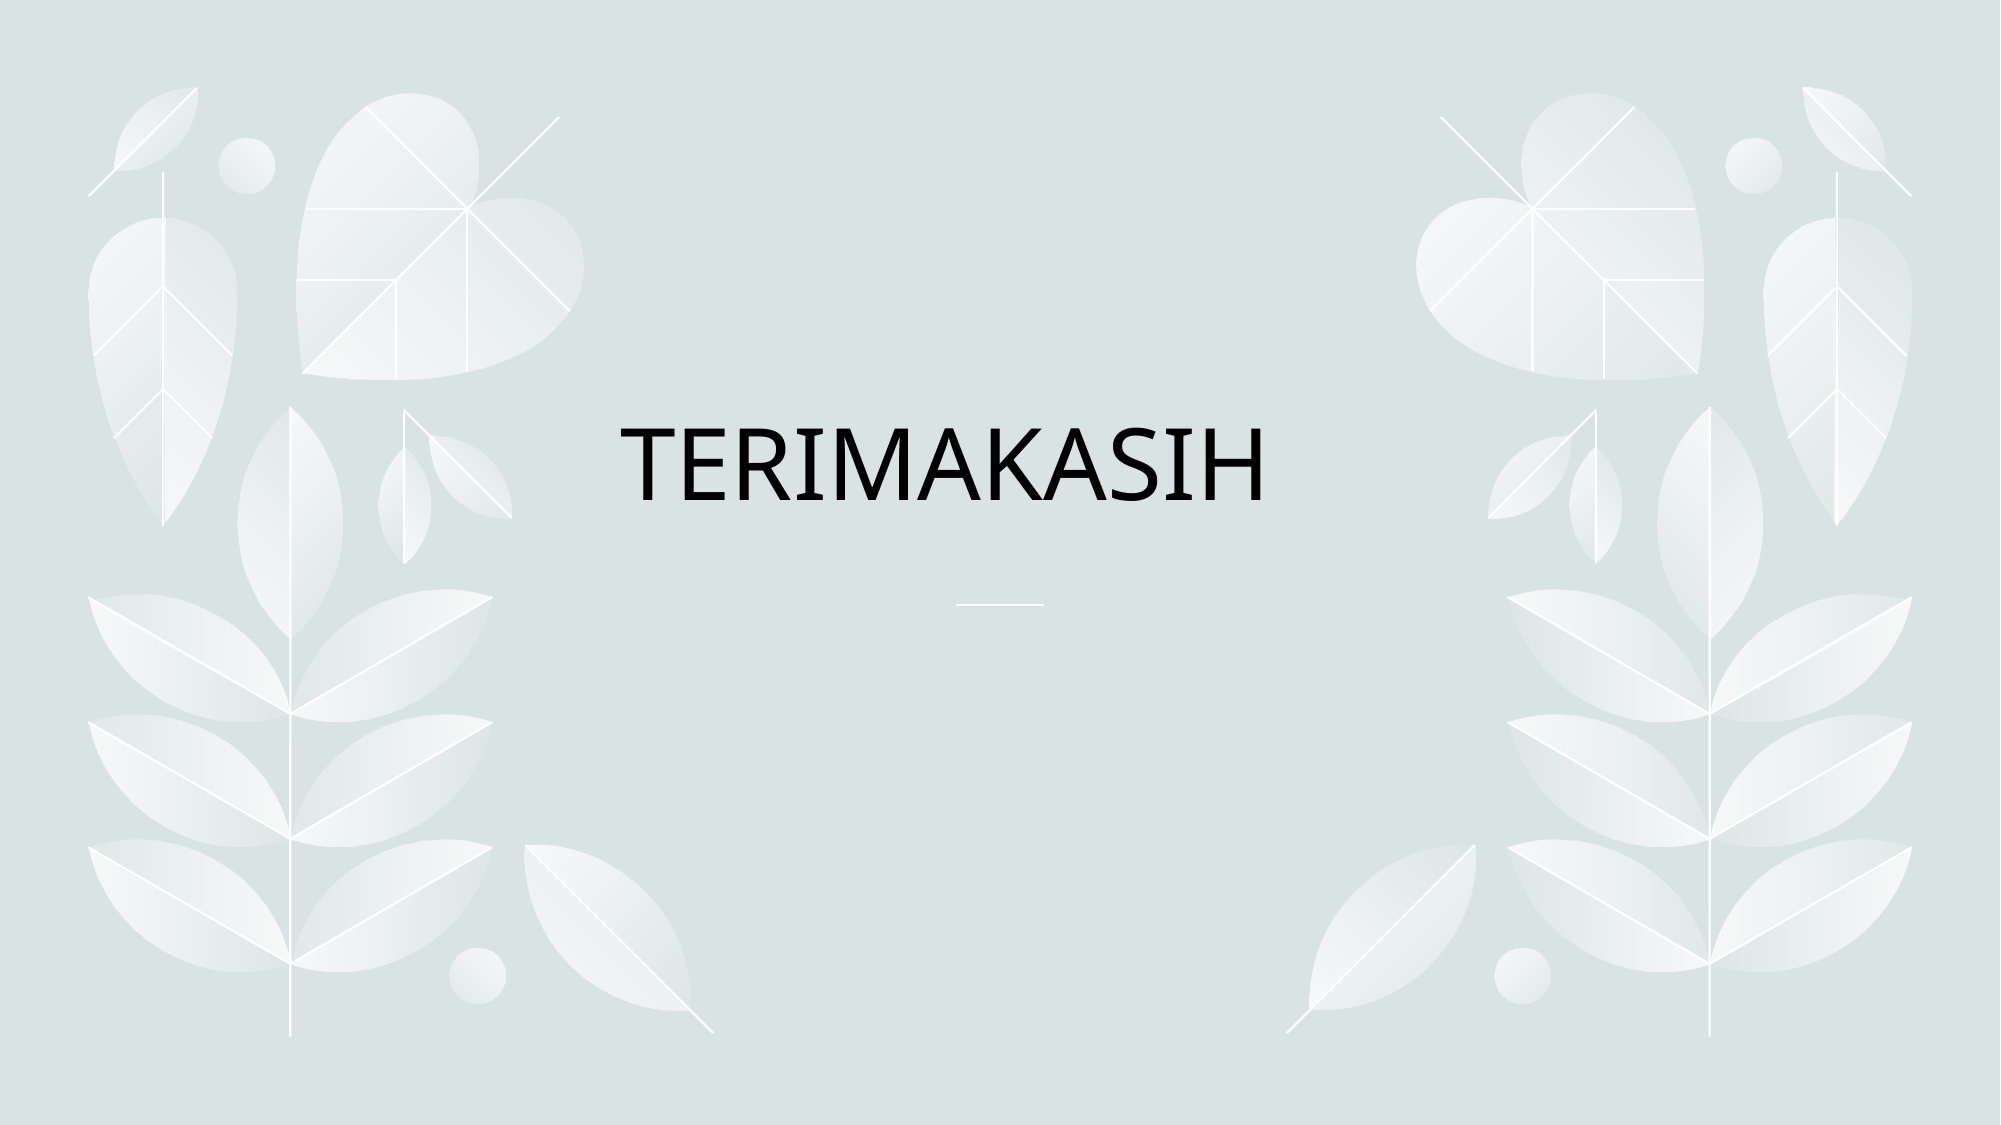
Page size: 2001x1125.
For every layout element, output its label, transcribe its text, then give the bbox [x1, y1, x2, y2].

title TERIMAKASIH [660, 177, 1340, 528]
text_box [1340, 98, 1935, 1073]
text_box [0, 0, 2000, 1125]
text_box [65, 98, 660, 1073]
